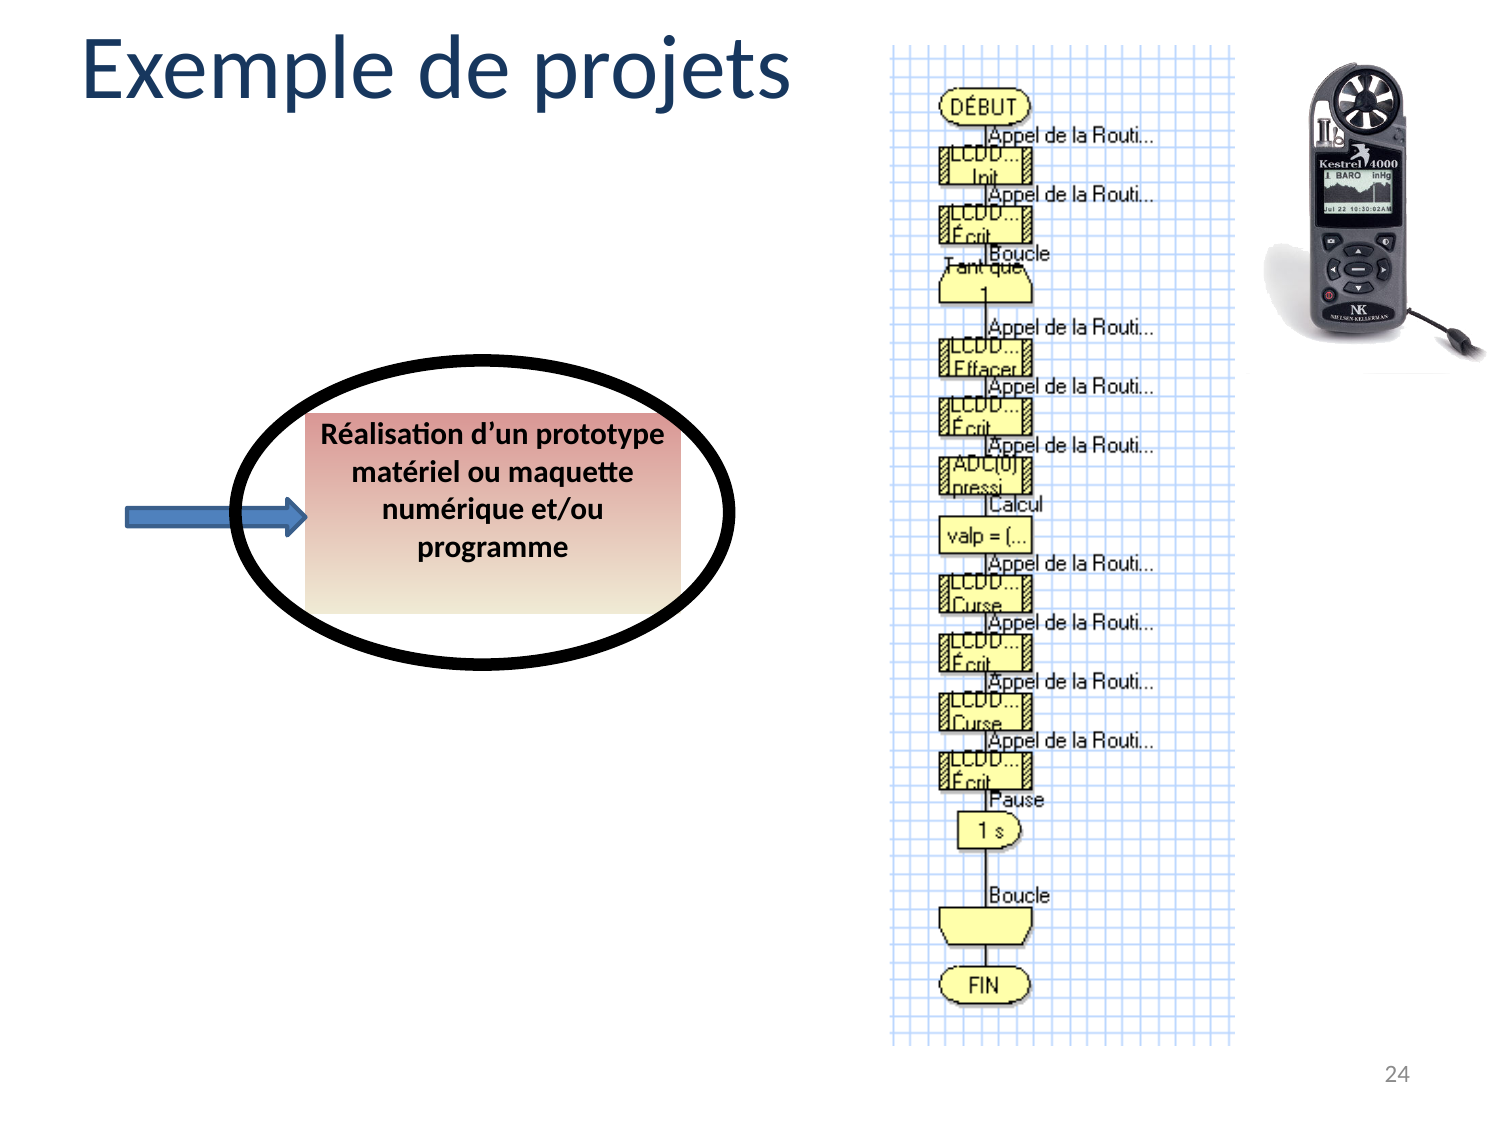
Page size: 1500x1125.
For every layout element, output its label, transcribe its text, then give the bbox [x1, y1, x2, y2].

picture [889, 35, 1500, 1046]
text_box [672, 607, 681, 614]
text_box [233, 358, 732, 667]
text_box [124, 505, 234, 529]
text_box Exemple de projets [0, 0, 1060, 143]
slide_number 24 [1074, 1042, 1425, 1103]
